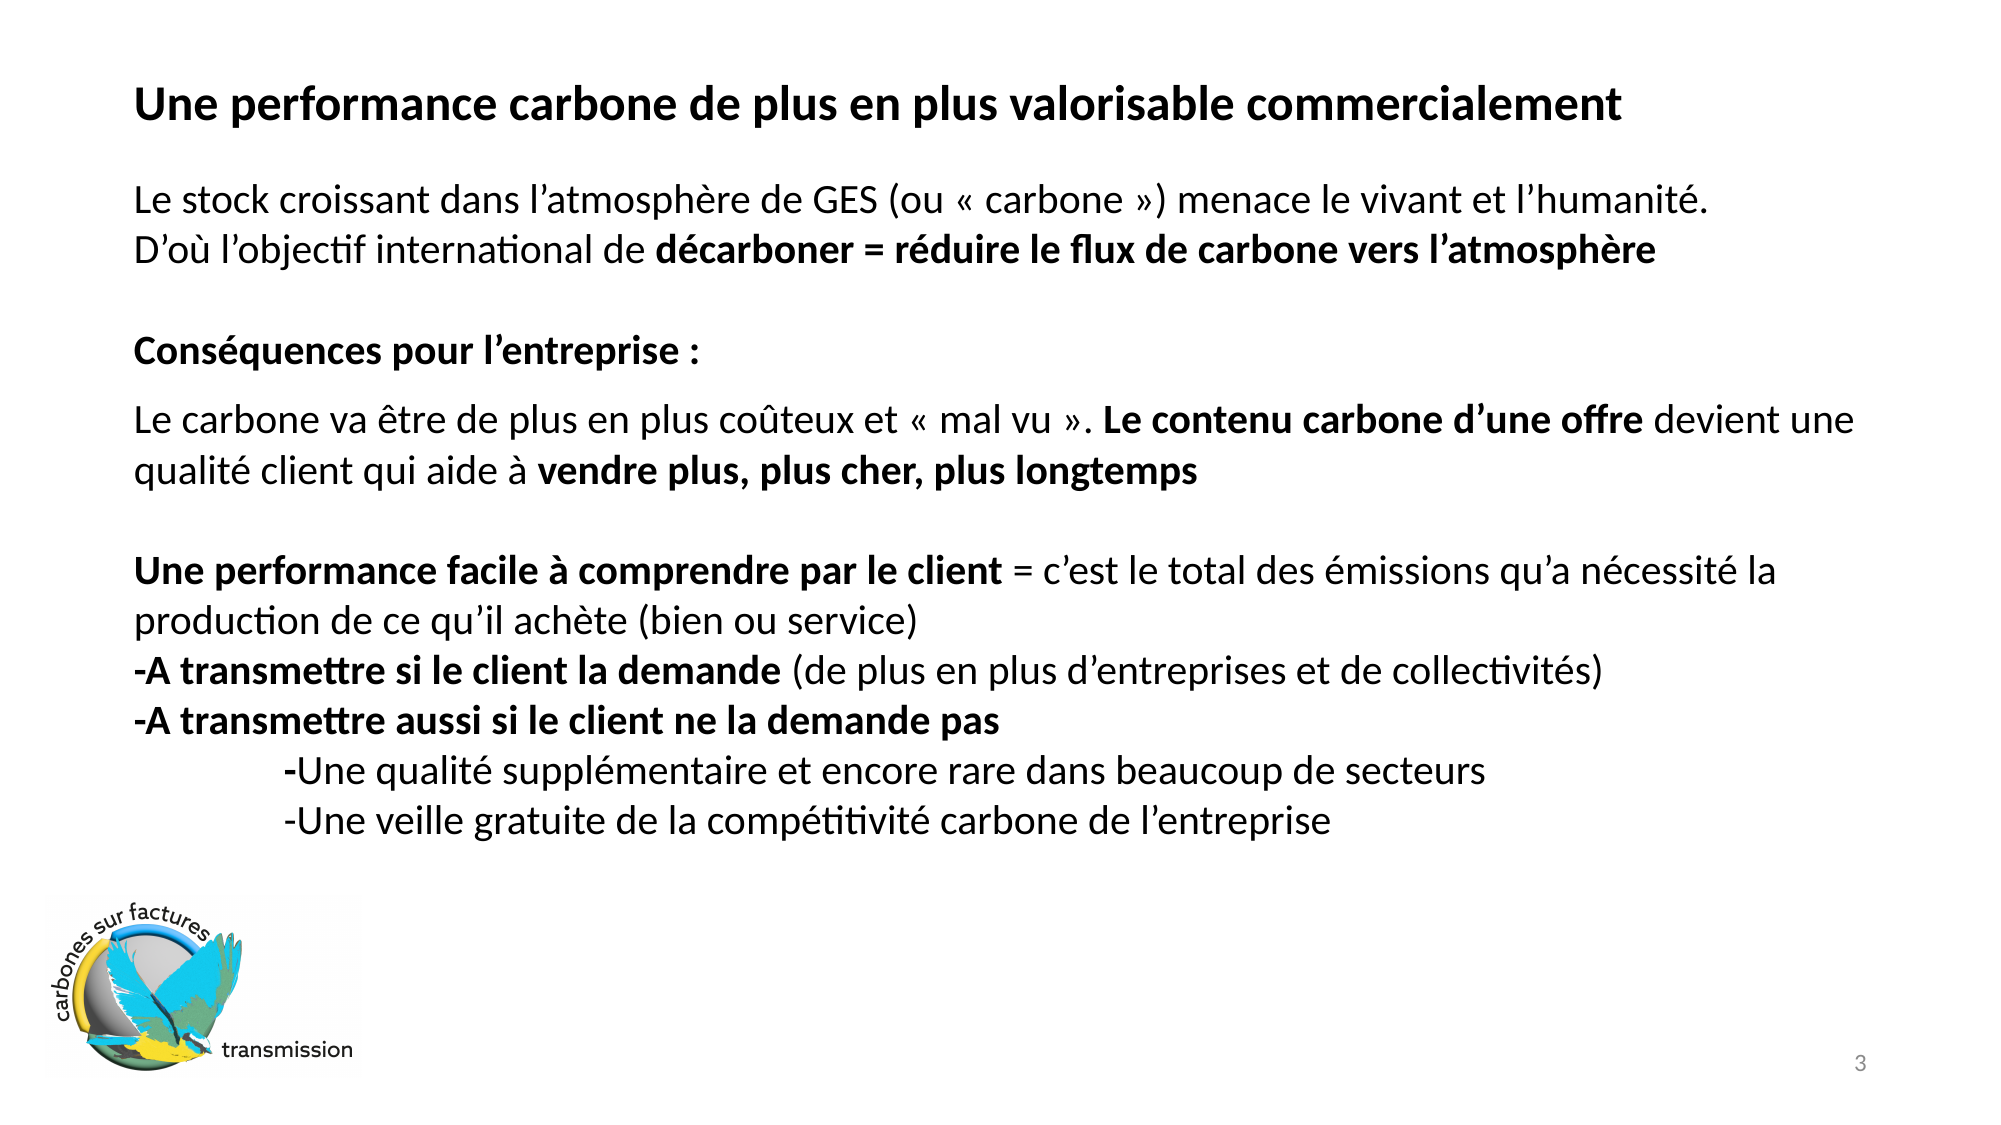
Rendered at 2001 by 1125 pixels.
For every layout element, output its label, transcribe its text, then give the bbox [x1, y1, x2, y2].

picture [45, 895, 362, 1078]
slide_number 3 [1431, 1031, 1882, 1092]
text_box Le stock croissant dans l’atmosphère de GES (ou « carbone ») menace le vivant et l’humanité. D’où l’objectif international de décarboner = réduire le flux de carbone vers l’atmosphère Conséquences pour l’entreprise : Le carbone va être de plus en plus coûteux et « mal vu ». Le contenu carbone d’une offre devient une qualité client qui aide à vendre plus, plus cher, plus longtemps Une performance facile à comprendre par le client = c’est le total des émissions qu’a nécessité la production de ce qu’il achète (bien ou service) -A transmettre si le client la demande (de plus en plus d’entreprises et de collectivités) -A transmettre aussi si le client ne la demande pas -Une qualité supplémentaire et encore rare dans beaucoup de secteurs -Une veille gratuite de la compétitivité carbone de l’entreprise [119, 164, 1919, 900]
text_box Une performance carbone de plus en plus valorisable commercialement [119, 62, 1881, 138]
